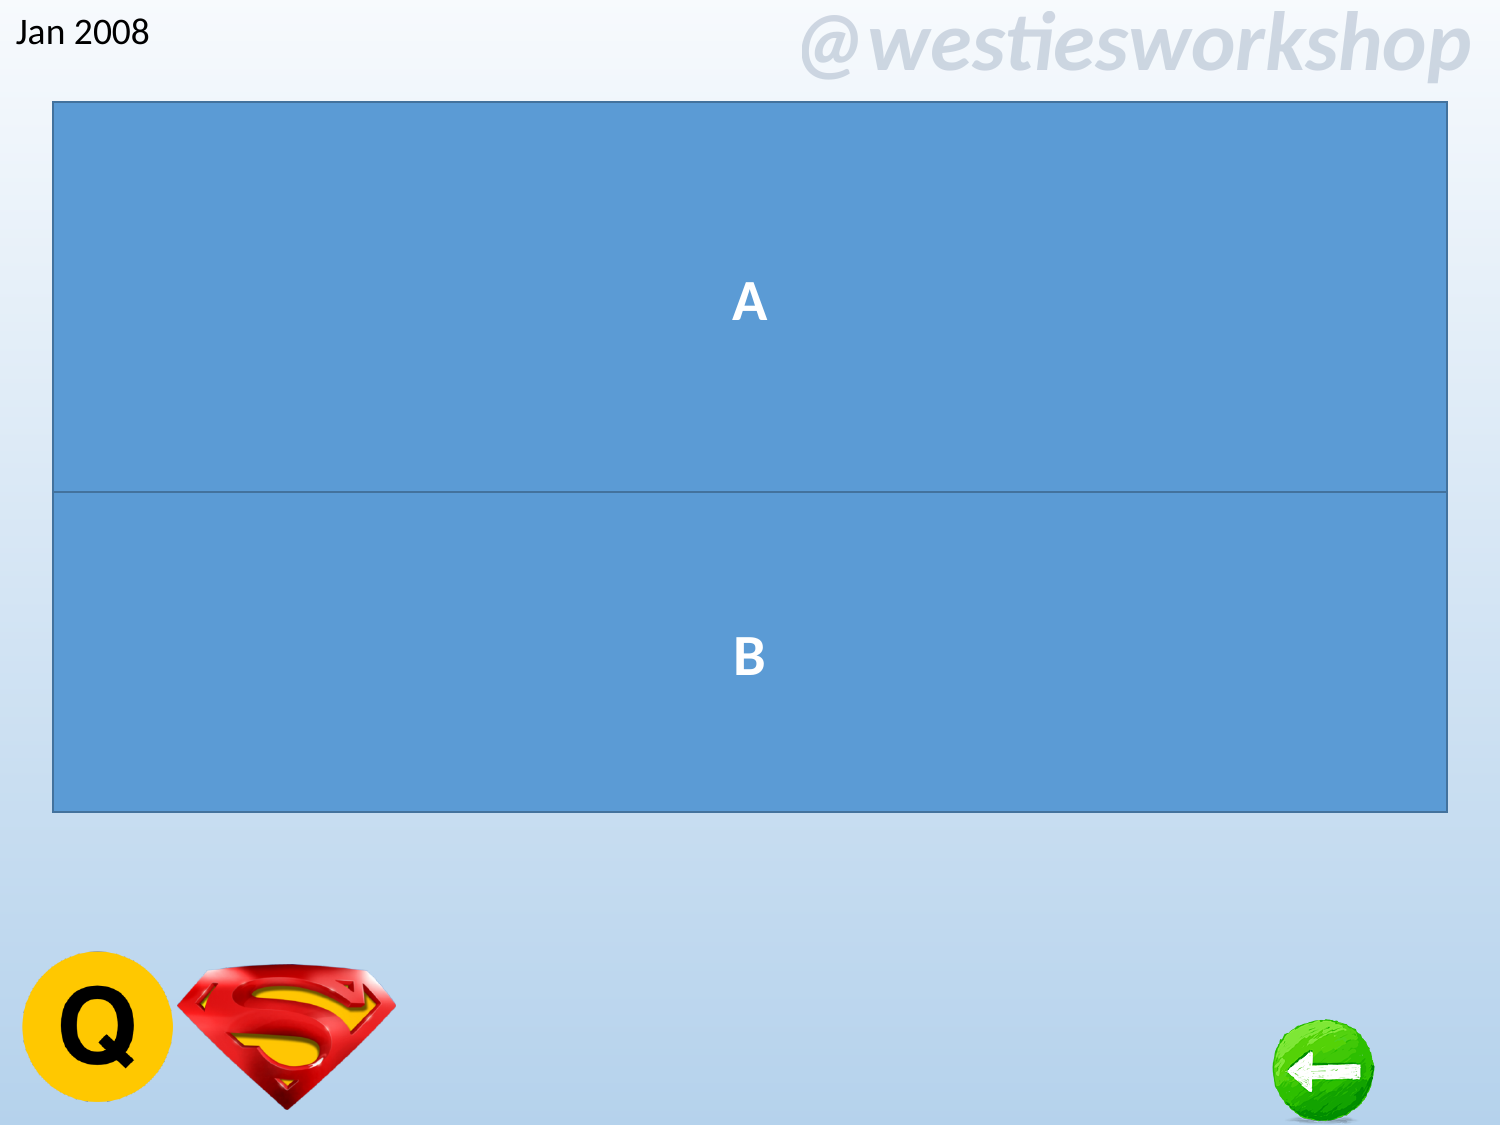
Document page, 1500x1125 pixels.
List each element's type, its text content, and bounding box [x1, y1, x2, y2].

picture [0, 928, 396, 1125]
picture [1270, 1019, 1376, 1125]
text_box Jan 2008 [1, 0, 165, 60]
picture [53, 101, 1447, 813]
